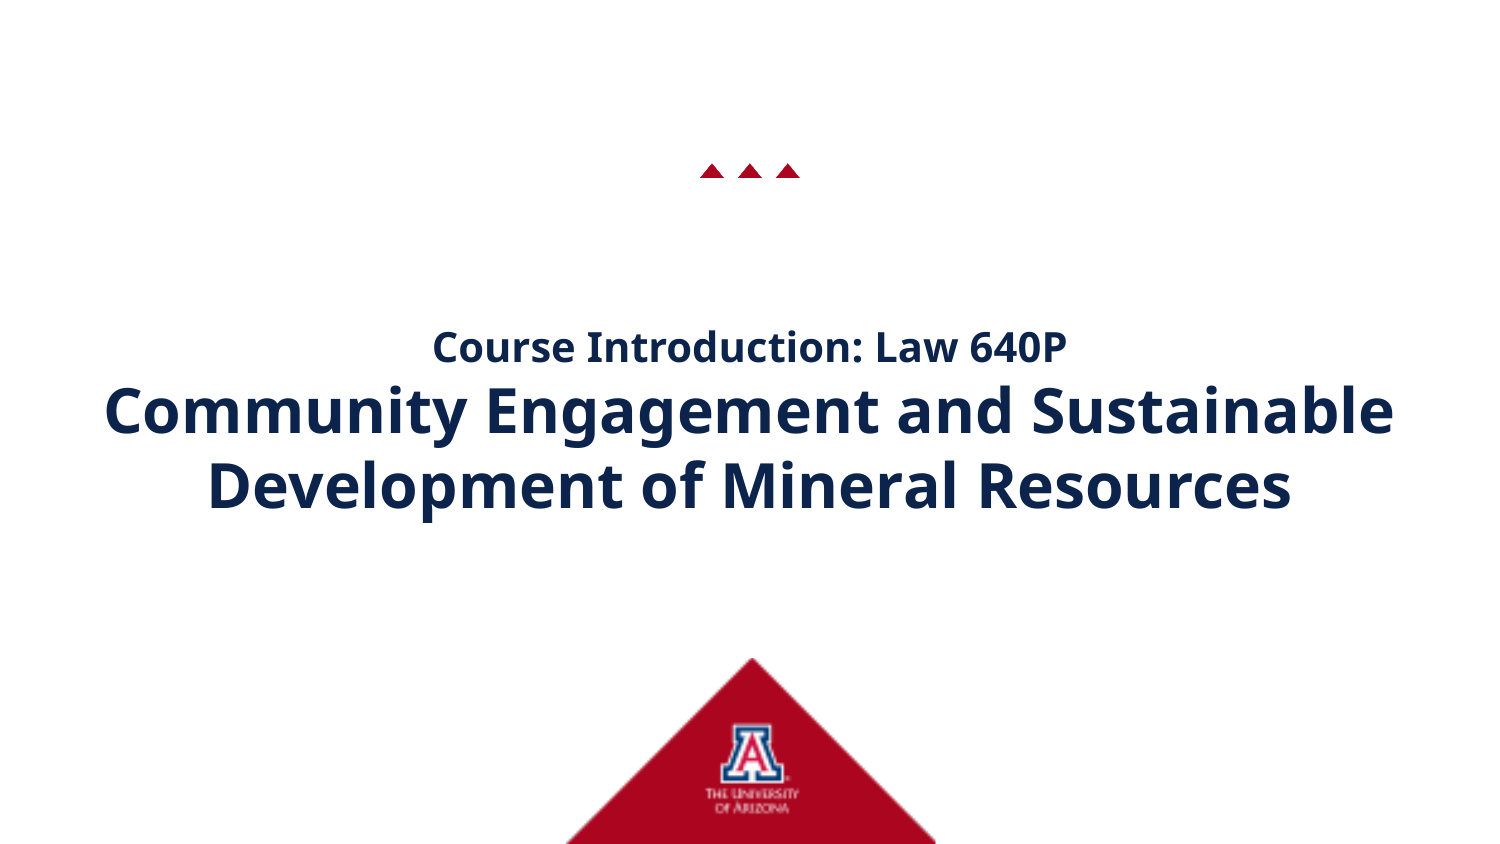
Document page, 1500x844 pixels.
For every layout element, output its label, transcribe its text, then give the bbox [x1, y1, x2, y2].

title Course Introduction: Law 640P Community Engagement and Sustainable Development of Mineral Resources [62, 209, 1438, 633]
picture [699, 163, 800, 178]
